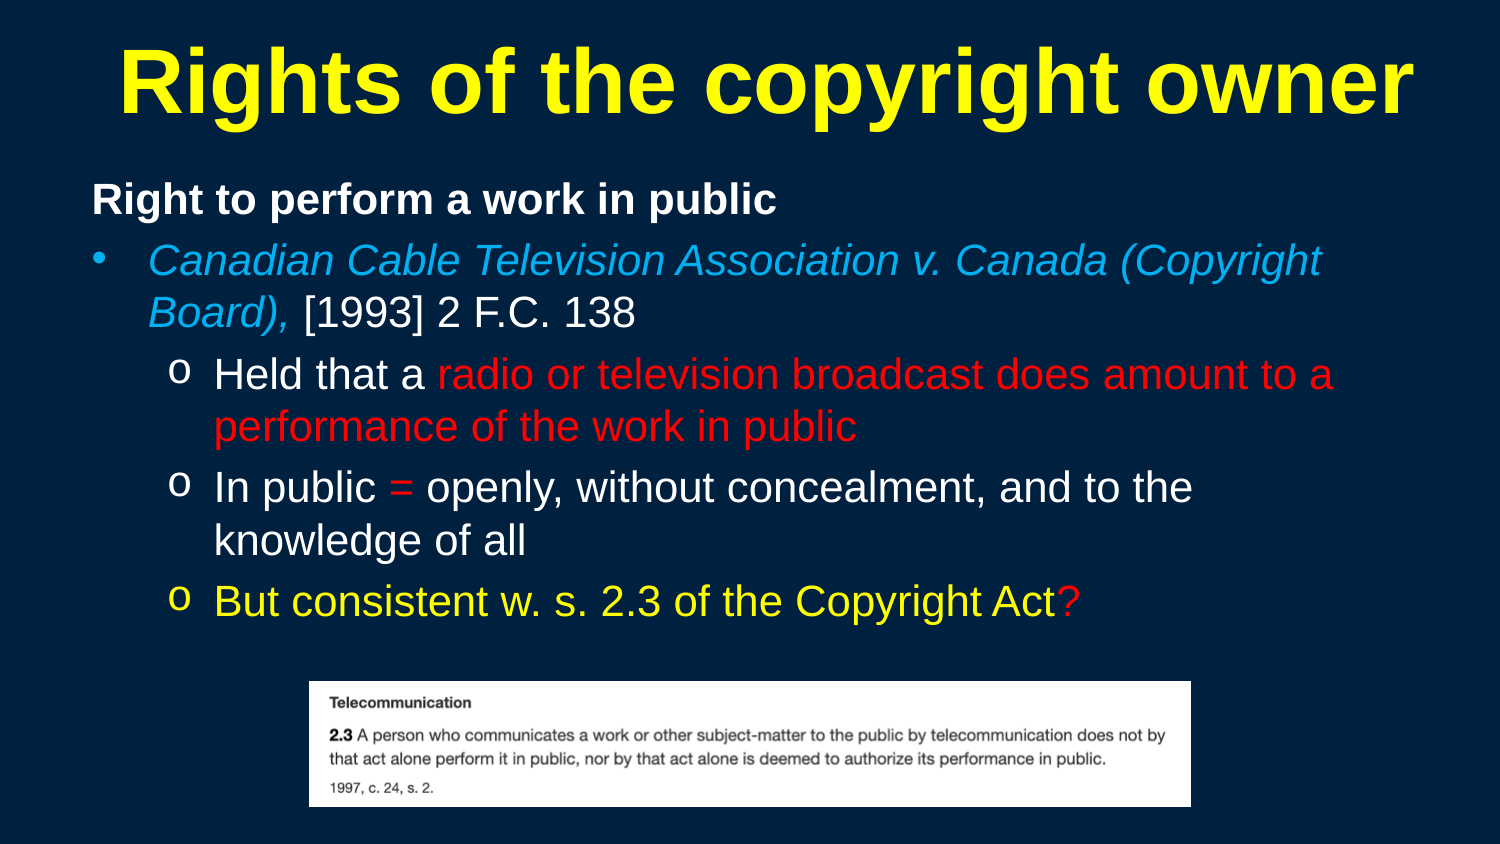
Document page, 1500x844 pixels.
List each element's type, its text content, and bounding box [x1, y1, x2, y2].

picture [309, 681, 1191, 808]
list Right to perform a work in public Canadian Cable Television Association v. Canada (Copyright Board), [1993] 2 F.C. 138 Held that a radio or television broadcast does amount to a performance of the work in public In public = openly, without concealment, and to the knowledge of all But consistent w. s. 2.3 of the Copyright Act? [76, 162, 1388, 745]
title Rights of the copyright owner [76, 14, 1459, 116]
